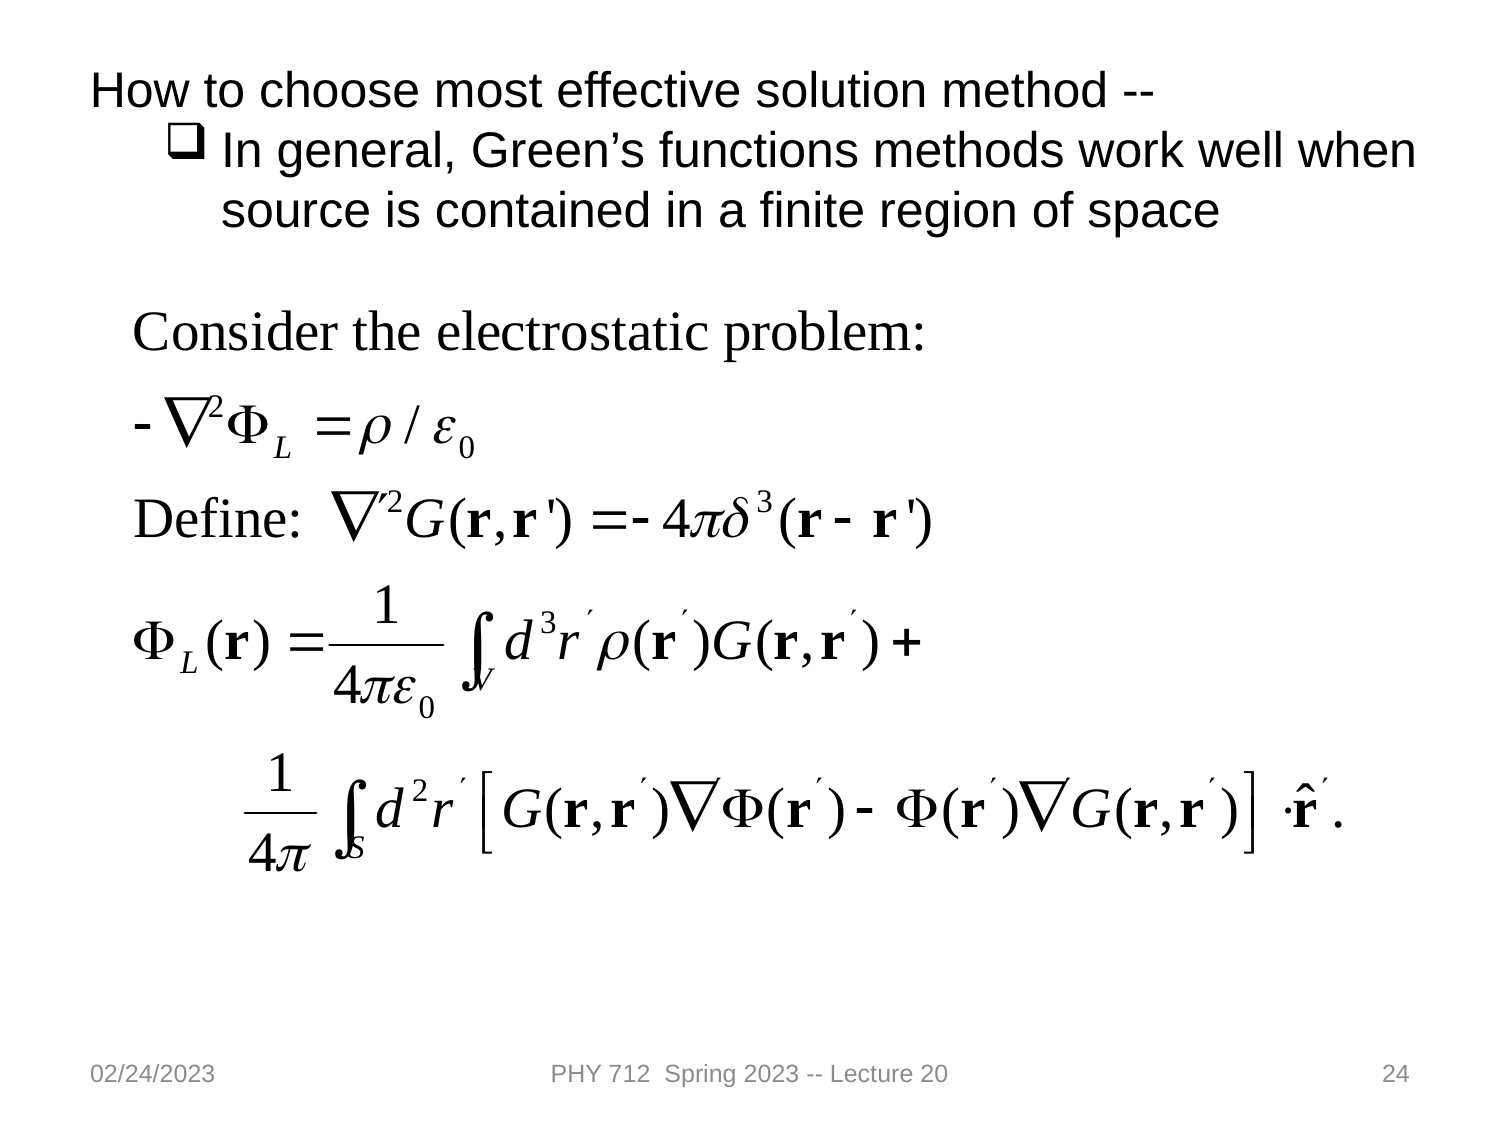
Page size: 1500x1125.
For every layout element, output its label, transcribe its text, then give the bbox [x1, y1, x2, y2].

slide_number 24 [1074, 1042, 1425, 1103]
text_box How to choose most effective solution method -- In general, Green’s functions methods work well when source is contained in a finite region of space [75, 49, 1450, 245]
footer PHY 712 Spring 2023 -- Lecture 20 [512, 1042, 988, 1103]
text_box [124, 299, 1351, 886]
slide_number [75, 1042, 425, 1103]
